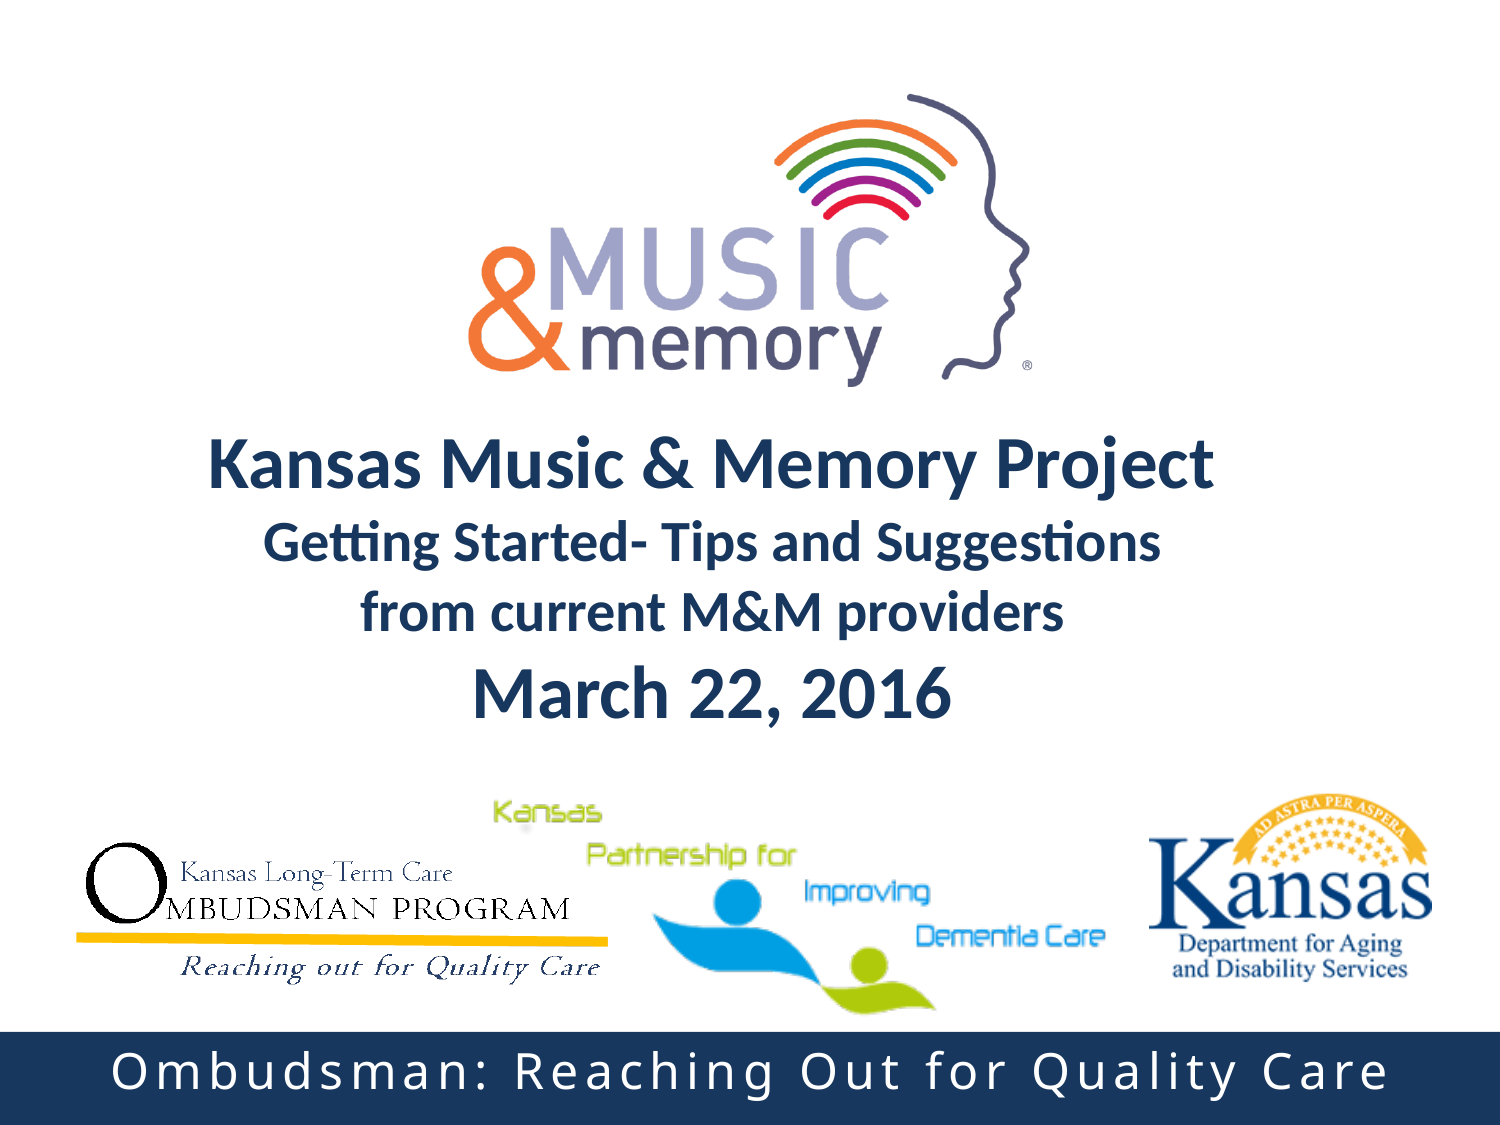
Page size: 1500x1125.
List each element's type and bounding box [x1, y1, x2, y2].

text_box [67, 37, 1432, 1026]
